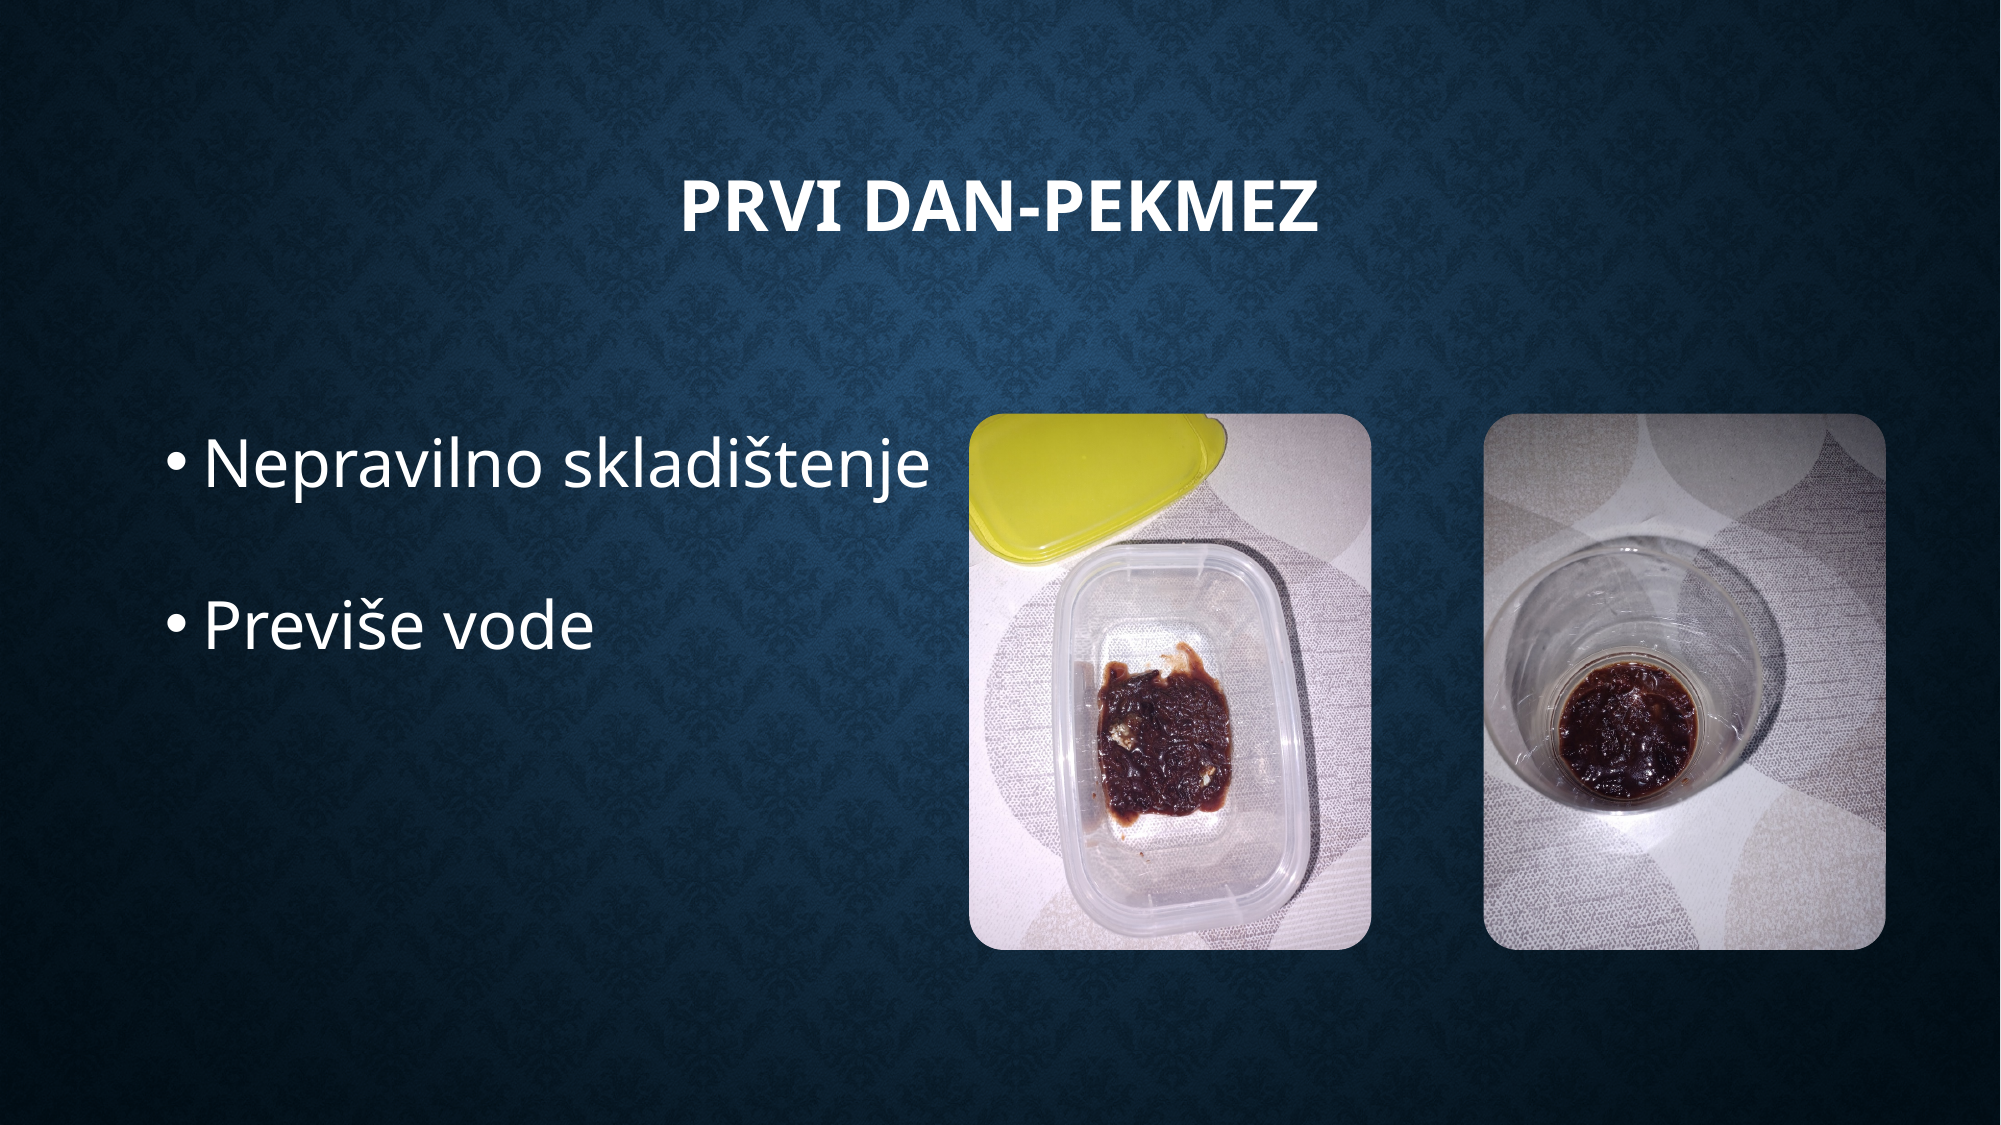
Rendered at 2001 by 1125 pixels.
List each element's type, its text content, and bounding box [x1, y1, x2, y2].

title PRVI DAN-PEKMEZ [149, 99, 1849, 318]
list Nepravilno skladištenje Previše vode [149, 356, 1849, 950]
picture [901, 413, 1954, 950]
